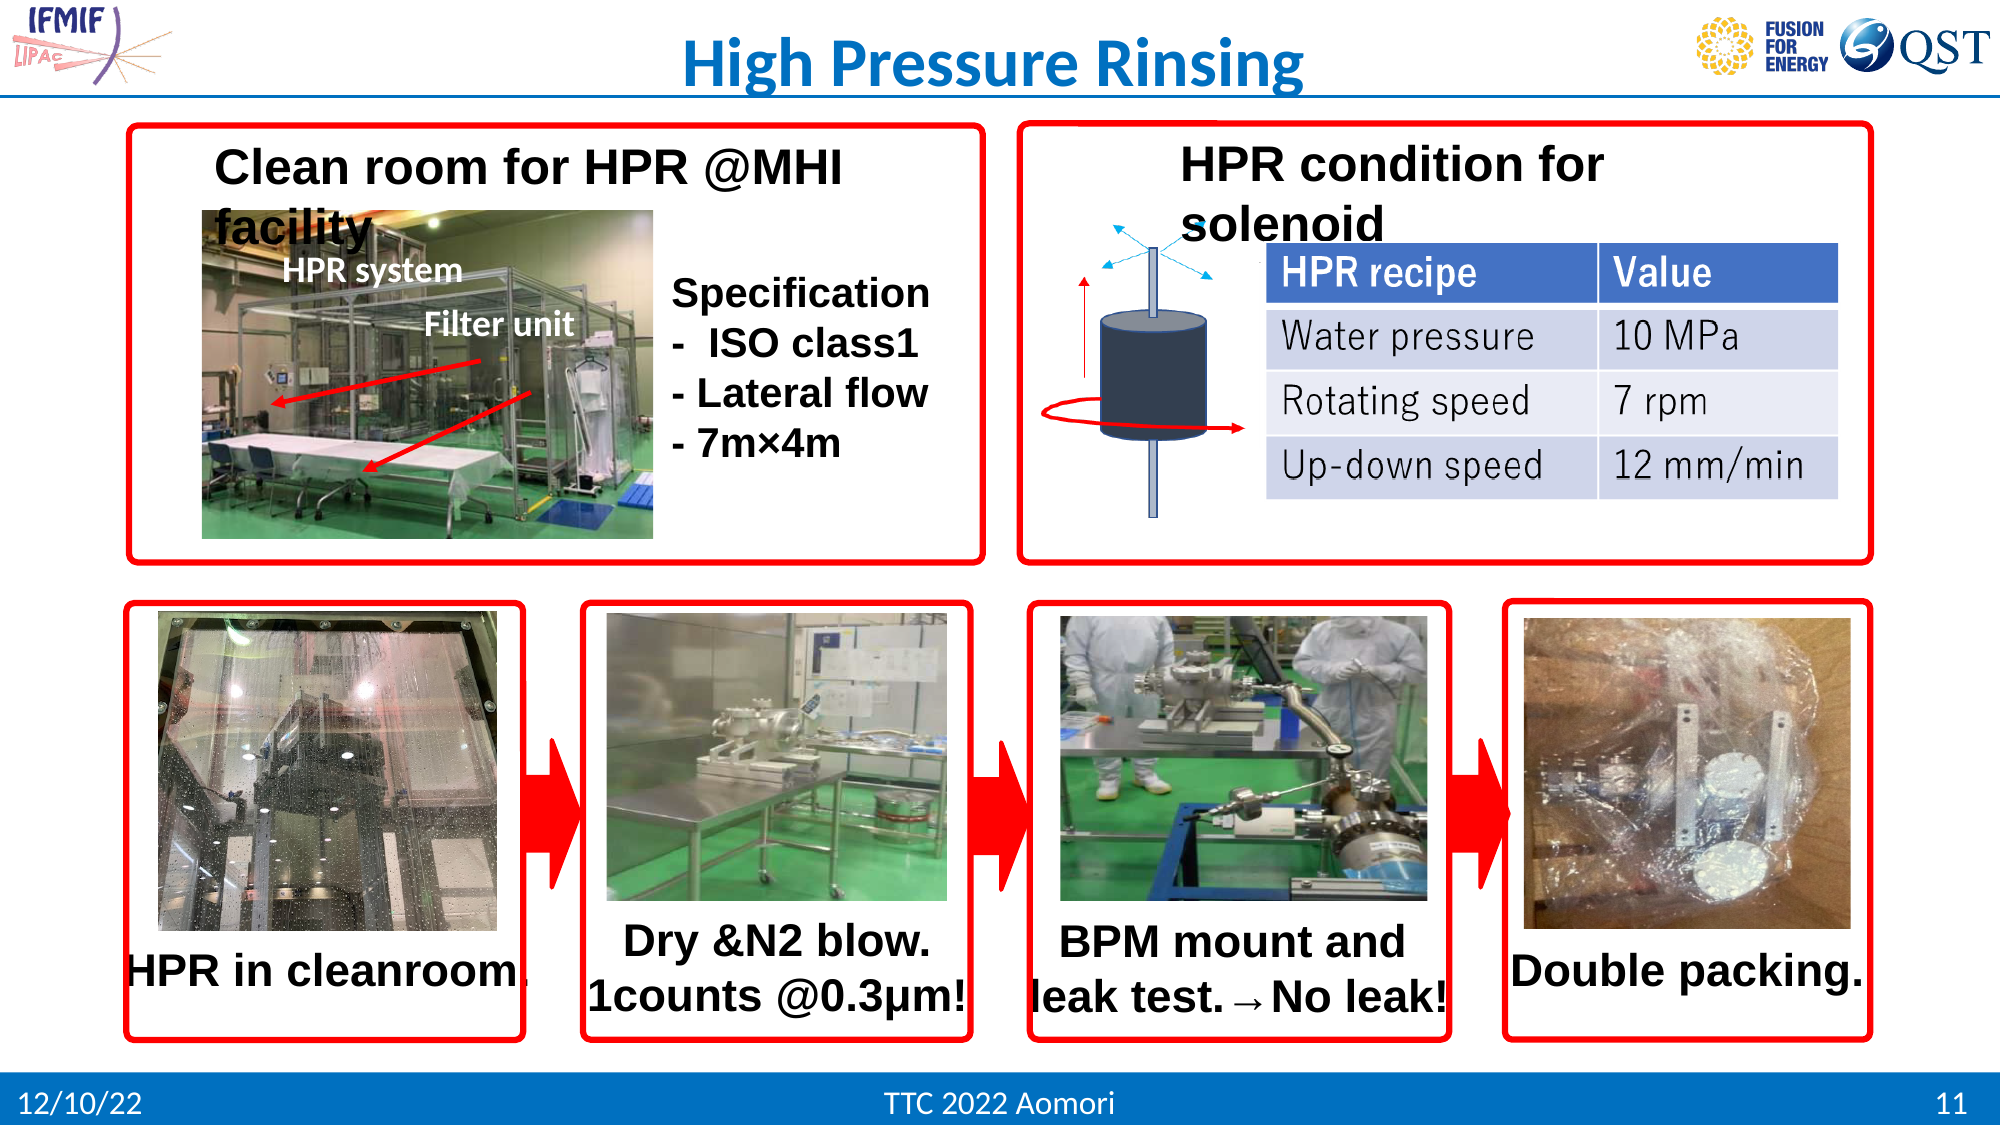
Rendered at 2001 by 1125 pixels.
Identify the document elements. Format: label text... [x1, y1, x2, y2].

footer TTC 2022 Aomori [683, 1073, 1317, 1125]
picture [1040, 168, 1843, 518]
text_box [201, 210, 995, 540]
text_box [126, 123, 985, 565]
text_box High Pressure Rinsing [269, 4, 1735, 101]
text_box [79, 600, 1898, 1041]
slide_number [1, 1073, 469, 1125]
text_box [1017, 121, 1874, 565]
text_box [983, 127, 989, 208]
picture [11, 0, 174, 90]
